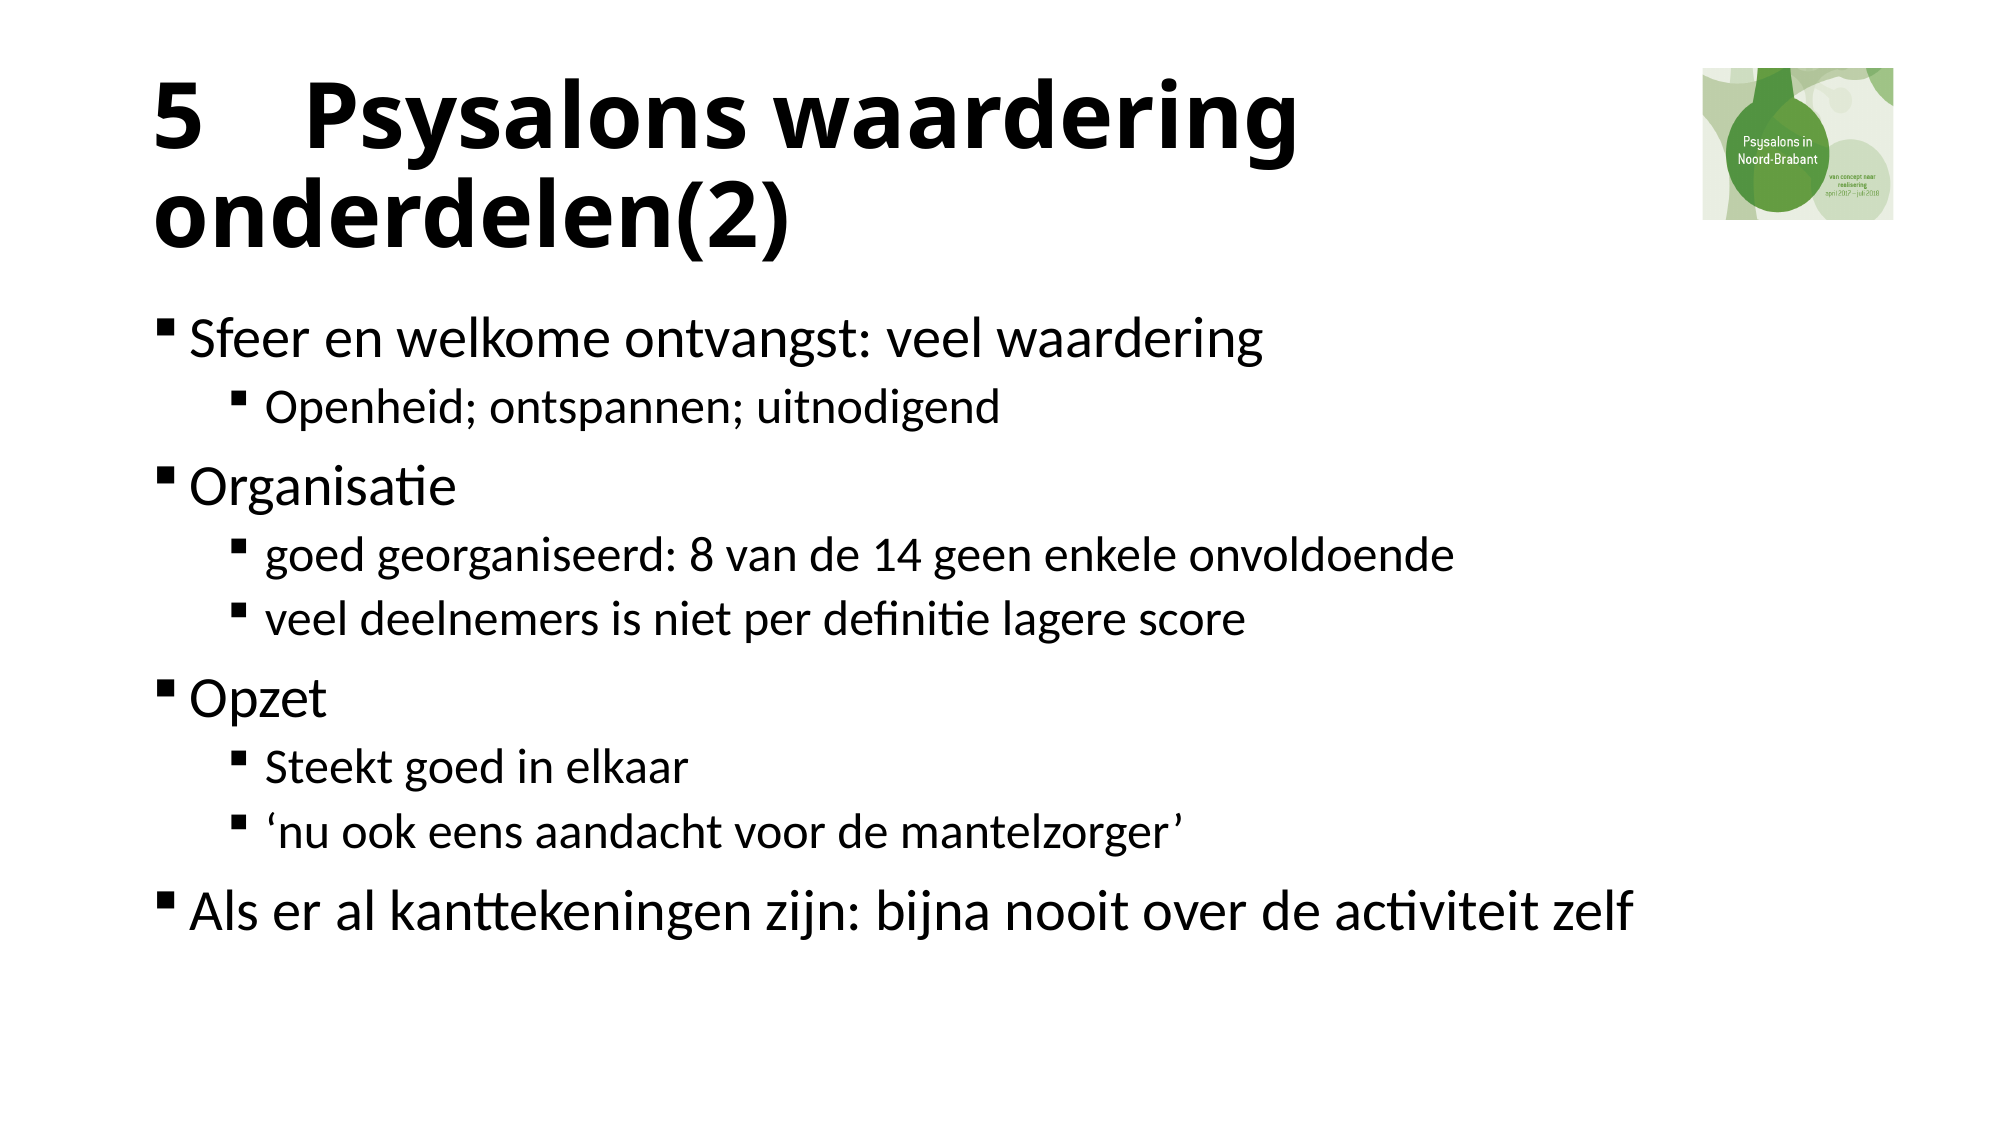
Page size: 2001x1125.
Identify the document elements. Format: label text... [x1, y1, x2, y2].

title 5 Psysalons waardering onderdelen(2) [137, 59, 1863, 278]
list Sfeer en welkome ontvangst: veel waardering Openheid; ontspannen; uitnodigend Organisatie goed georganiseerd: 8 van de 14 geen enkele onvoldoende veel deelnemers is niet per definitie lagere score Opzet Steekt goed in elkaar ‘nu ook eens aandacht voor de mantelzorger’ Als er al kanttekeningen zijn: bijna nooit over de activiteit zelf [137, 299, 1863, 1014]
picture [1702, 68, 1894, 220]
